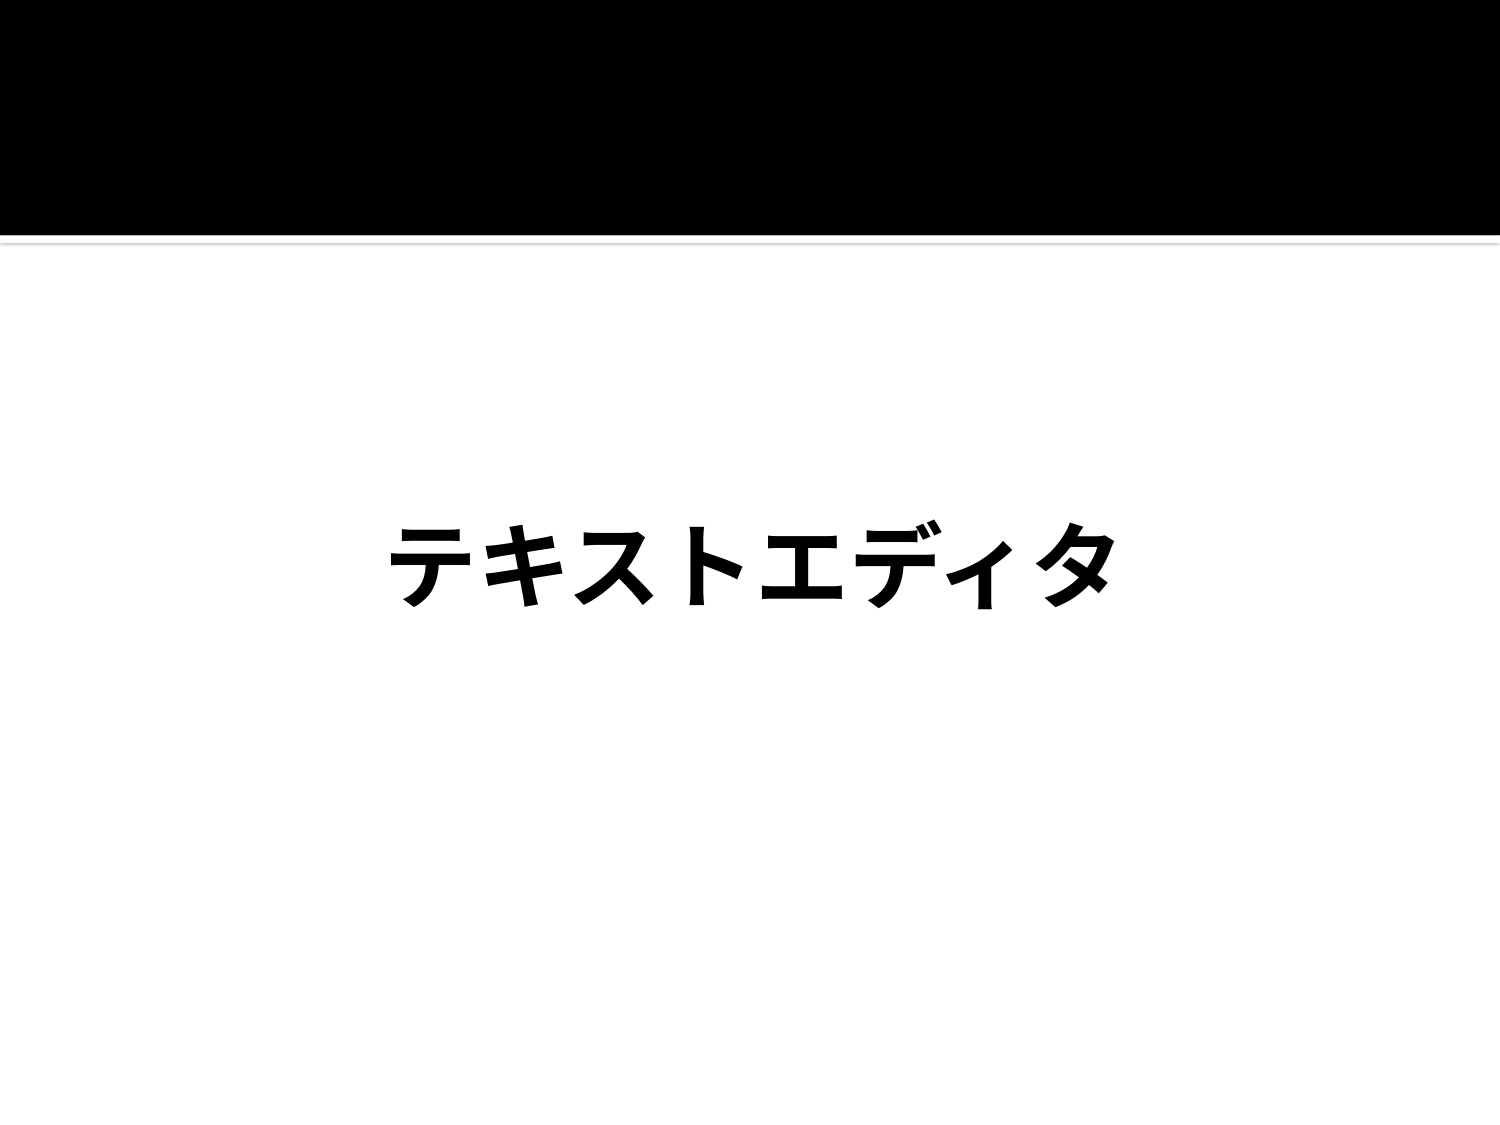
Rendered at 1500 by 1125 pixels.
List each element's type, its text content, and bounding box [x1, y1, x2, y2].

title テキストエディタ [75, 470, 1425, 658]
